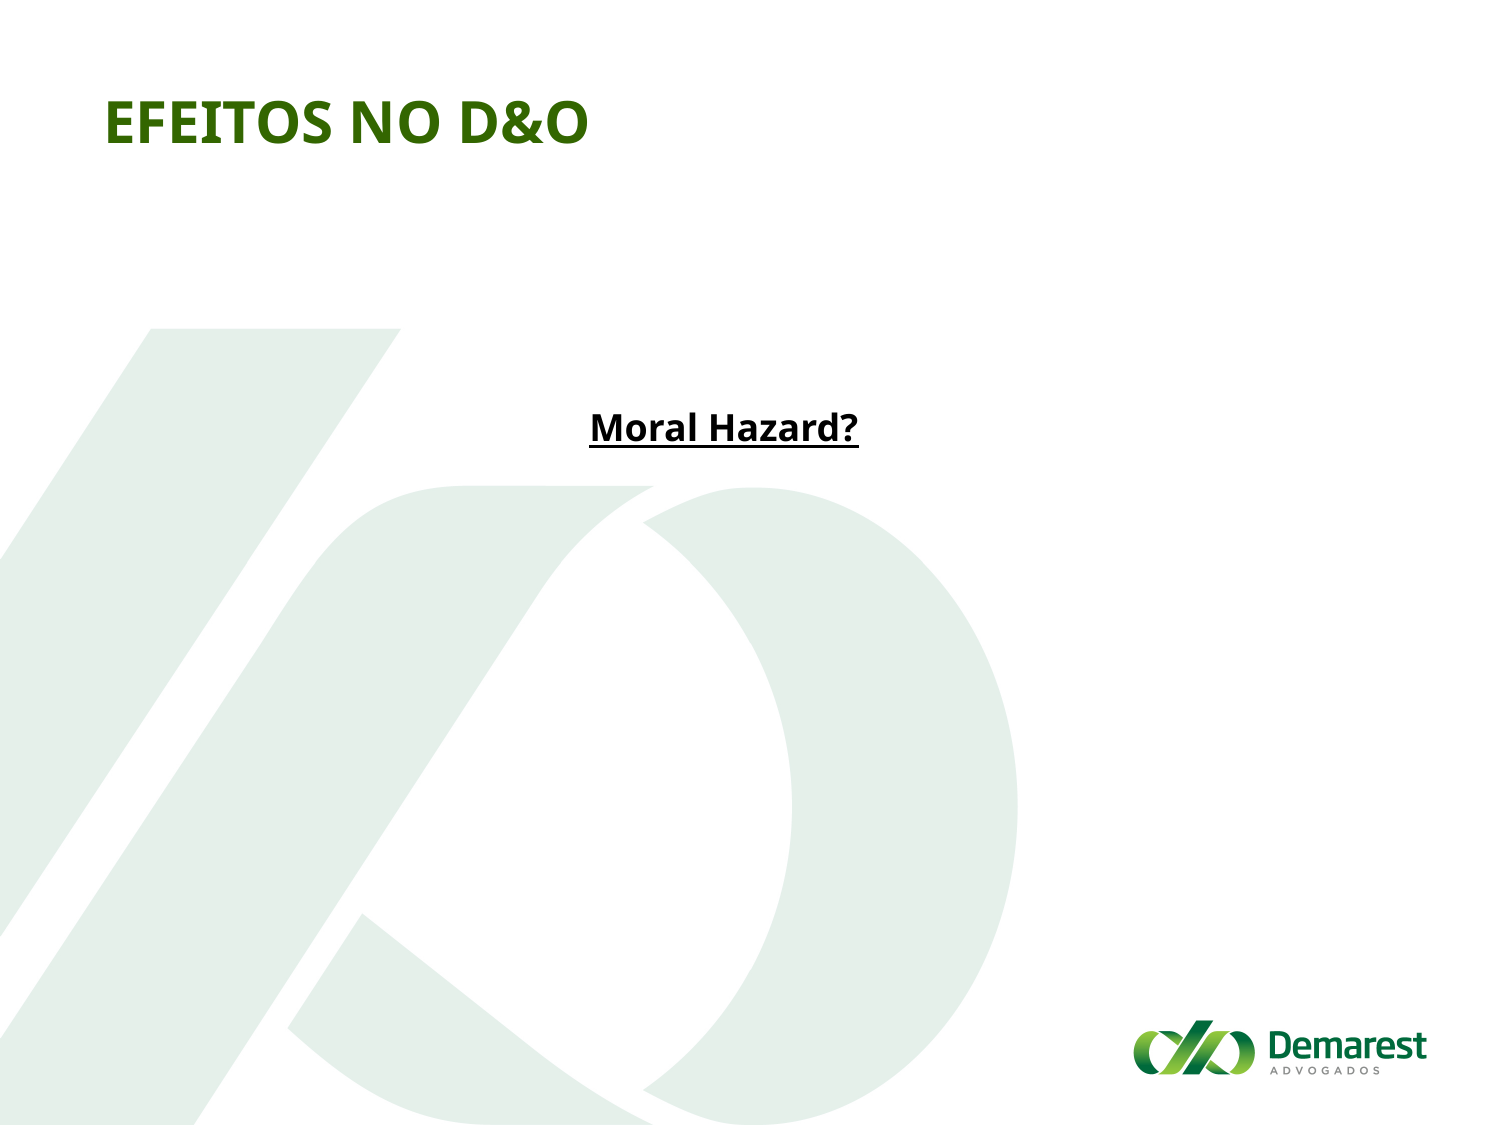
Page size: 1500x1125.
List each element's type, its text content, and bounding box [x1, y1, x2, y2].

picture [0, 0, 1500, 1125]
text_box Moral Hazard? [574, 397, 874, 457]
text_box Efeitos no D&O [88, 78, 1424, 163]
